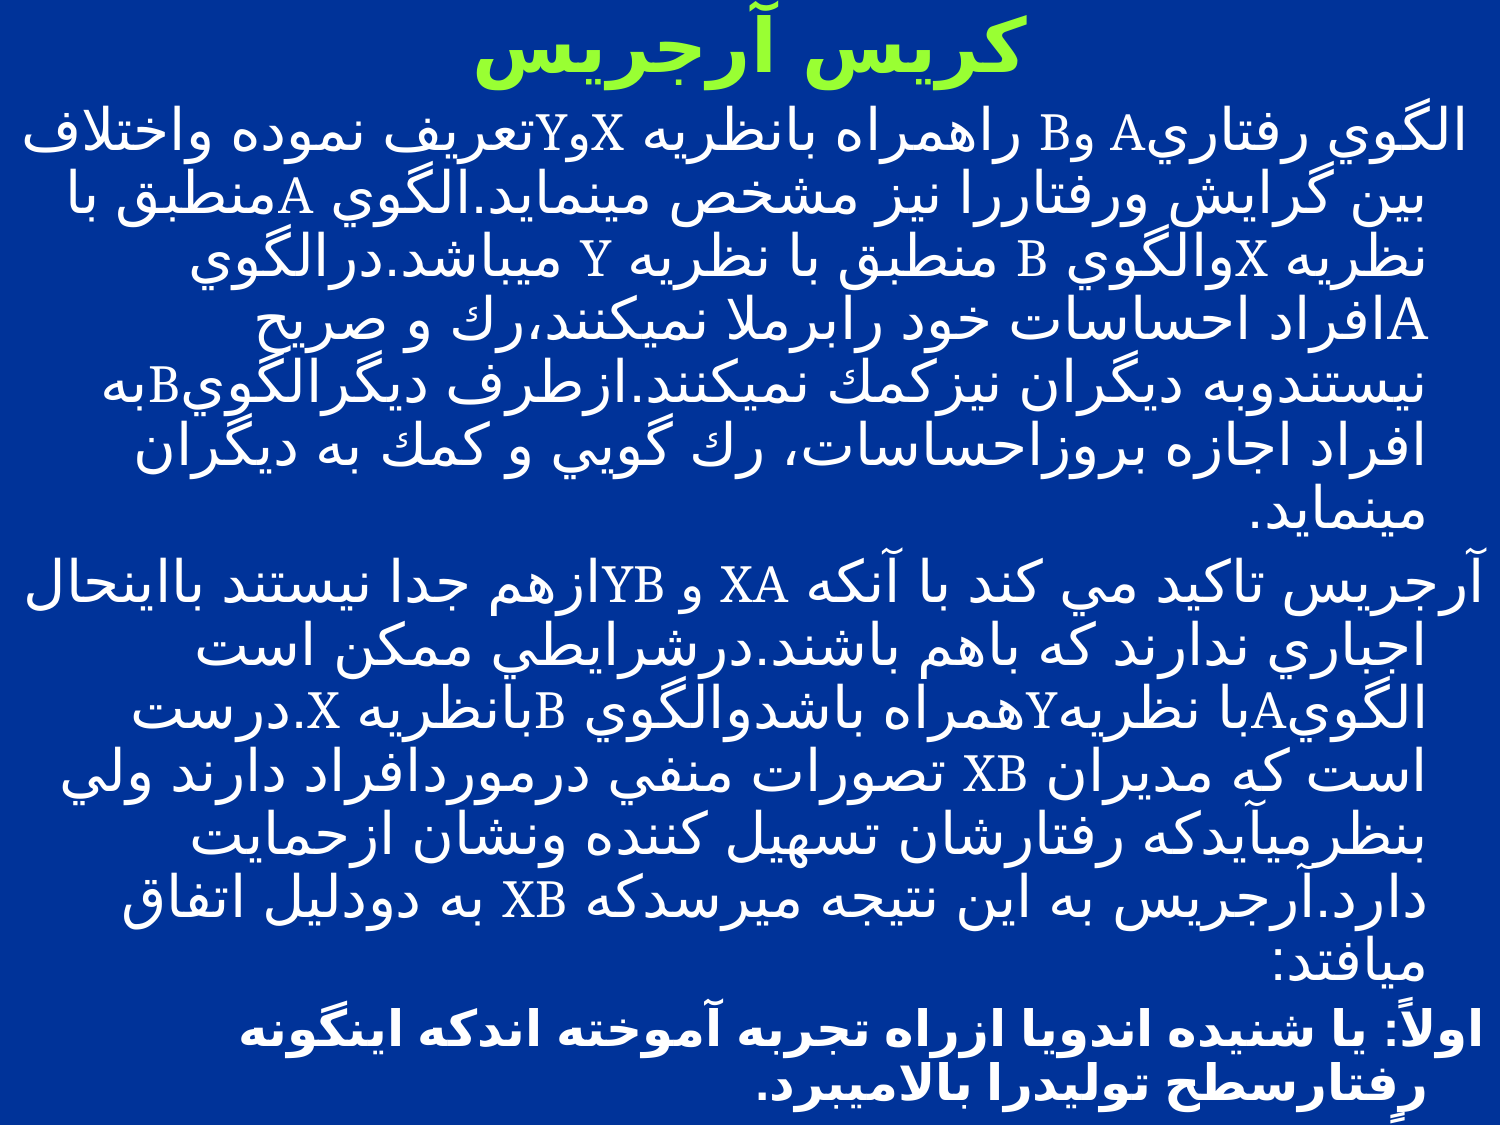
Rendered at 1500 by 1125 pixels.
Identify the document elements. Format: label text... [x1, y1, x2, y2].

list كريس آرجريس الگوي رفتاريA وB راهمراه بانظريه XوYتعريف نموده واختلاف بين گرايش ورفتاررا نيز مشخص مينمايد.الگوي Aمنطبق با نظريه Xوالگوي B منطبق با نظريه Y ميباشد.درالگوي Aافراد احساسات خود رابرملا نميكنند،رك و صريح نيستندوبه ديگران نيزكمك نميكنند.ازطرف ديگرالگويBبه افراد اجازه بروزاحساسات، رك گويي و كمك به ديگران مينمايد. آرجريس تاكيد مي كند با آنكه XA و YBازهم جدا نيستند بااينحال اجباري ندارند كه باهم باشند.درشرايطي ممكن است الگويAبا نظريهYهمراه باشدوالگوي Bبانظريه X.درست است كه مديران XB تصورات منفي درموردافراد دارند ولي بنظرميآيدكه رفتارشان تسهيل كننده ونشان ازحمايت دارد.آرجريس به اين نتيجه ميرسدكه XB به دودليل اتفاق ميافتد: اولاً: يا شنيده اندويا ازراه تجربه آموخته اندكه اينگونه رفتارسطح توليدرا بالاميبرد. ثانياً:اينكه براي افرادي كارميكنندكه محيط حمايتي بوجودآورده اندوبراي آنكه شغل خودرااز دست ندهندبايدرفتاري همينگونه داشته باشند. اما مديراني كه YAراعمل ميكنند،به اين دليل چنين رفتاري رابرميگزينندكه يابراي افرادي كارميكنند كه تمايل دارند افراد را تحت كنترل قراردهندوازآنان رفتاري شبيه به همين را مي طلبند وياآنكه براي مدتي رفتار كنترل كننده رالازم مي بينند. [0, 0, 1500, 1125]
